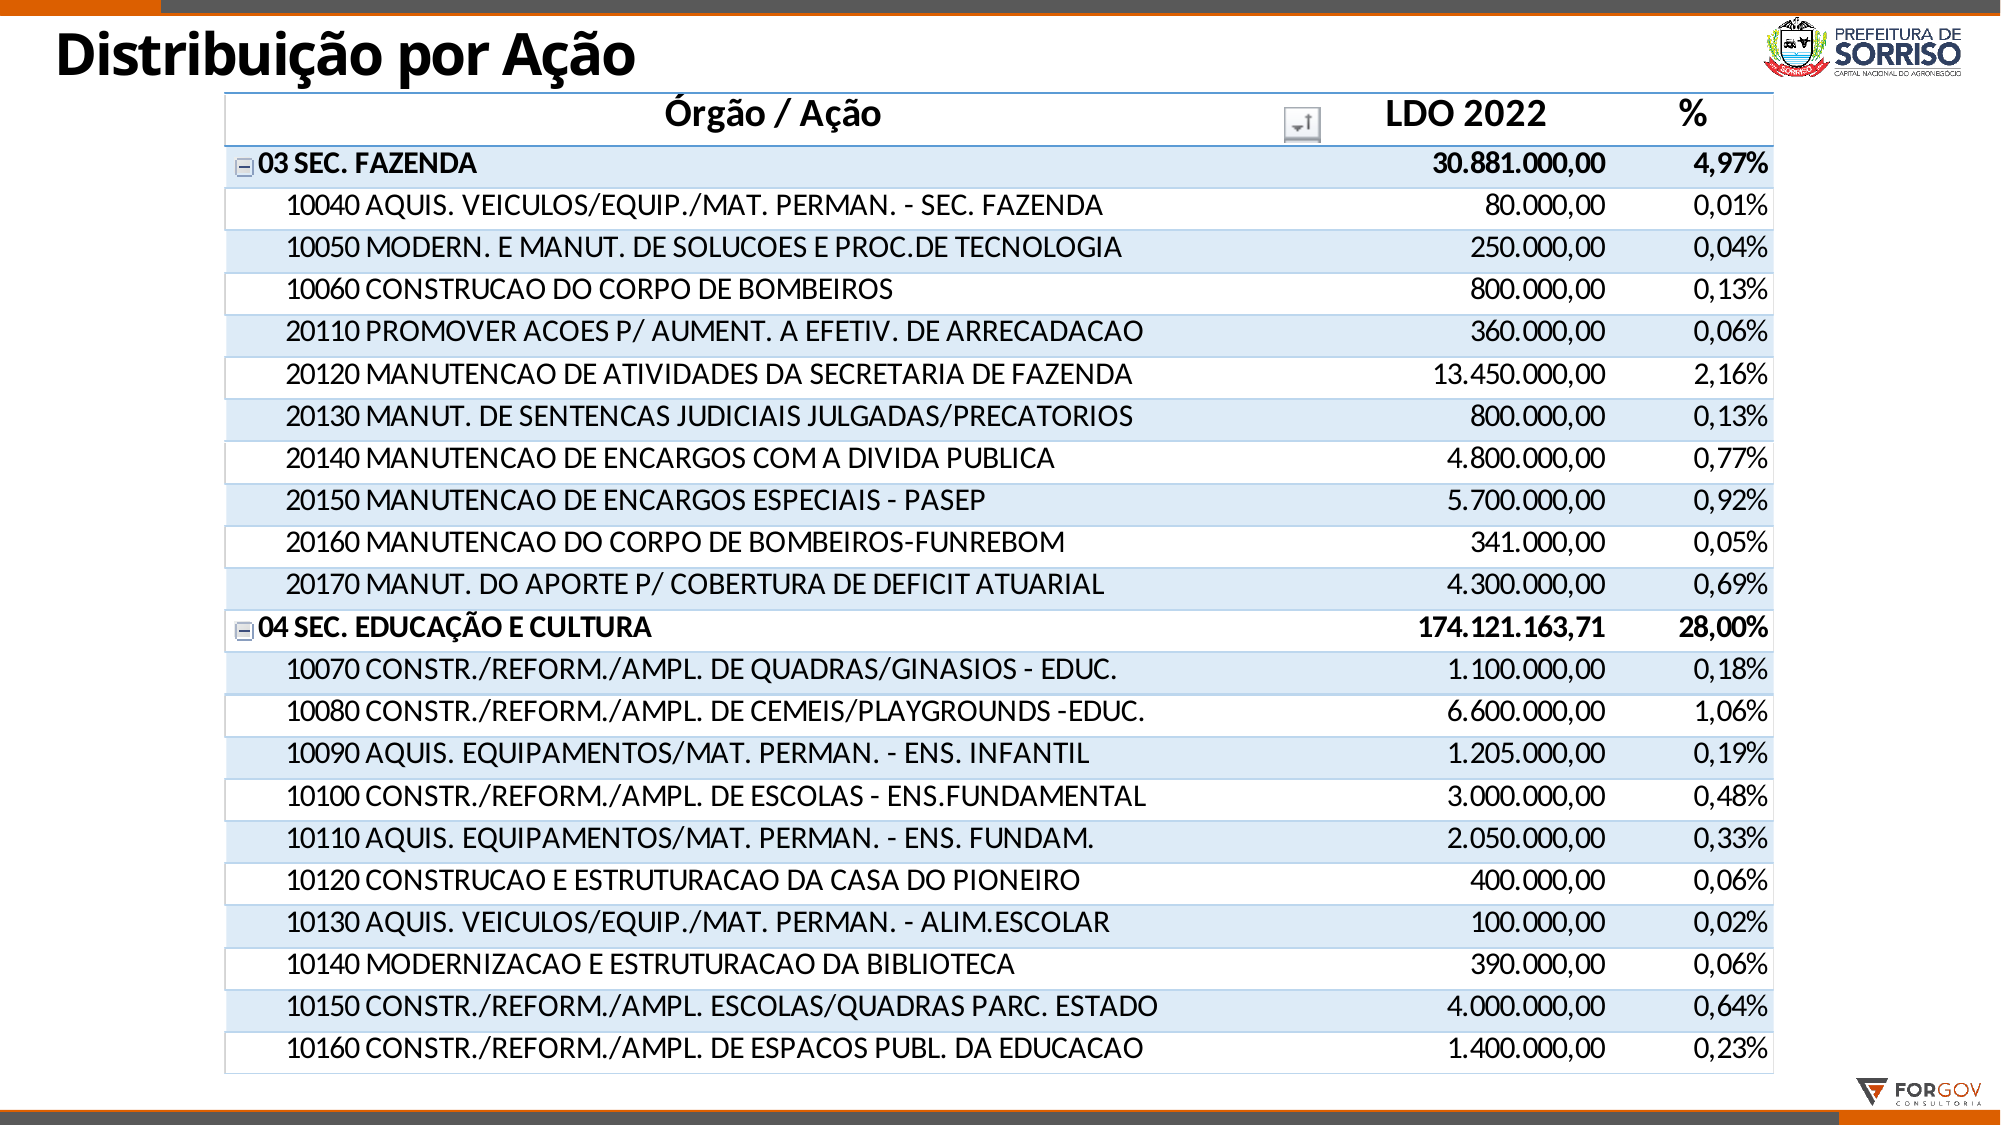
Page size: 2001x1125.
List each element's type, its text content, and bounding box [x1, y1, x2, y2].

picture [224, 92, 1776, 1076]
picture [1856, 1078, 1981, 1106]
title Distribuição por Ação [39, 15, 1961, 90]
